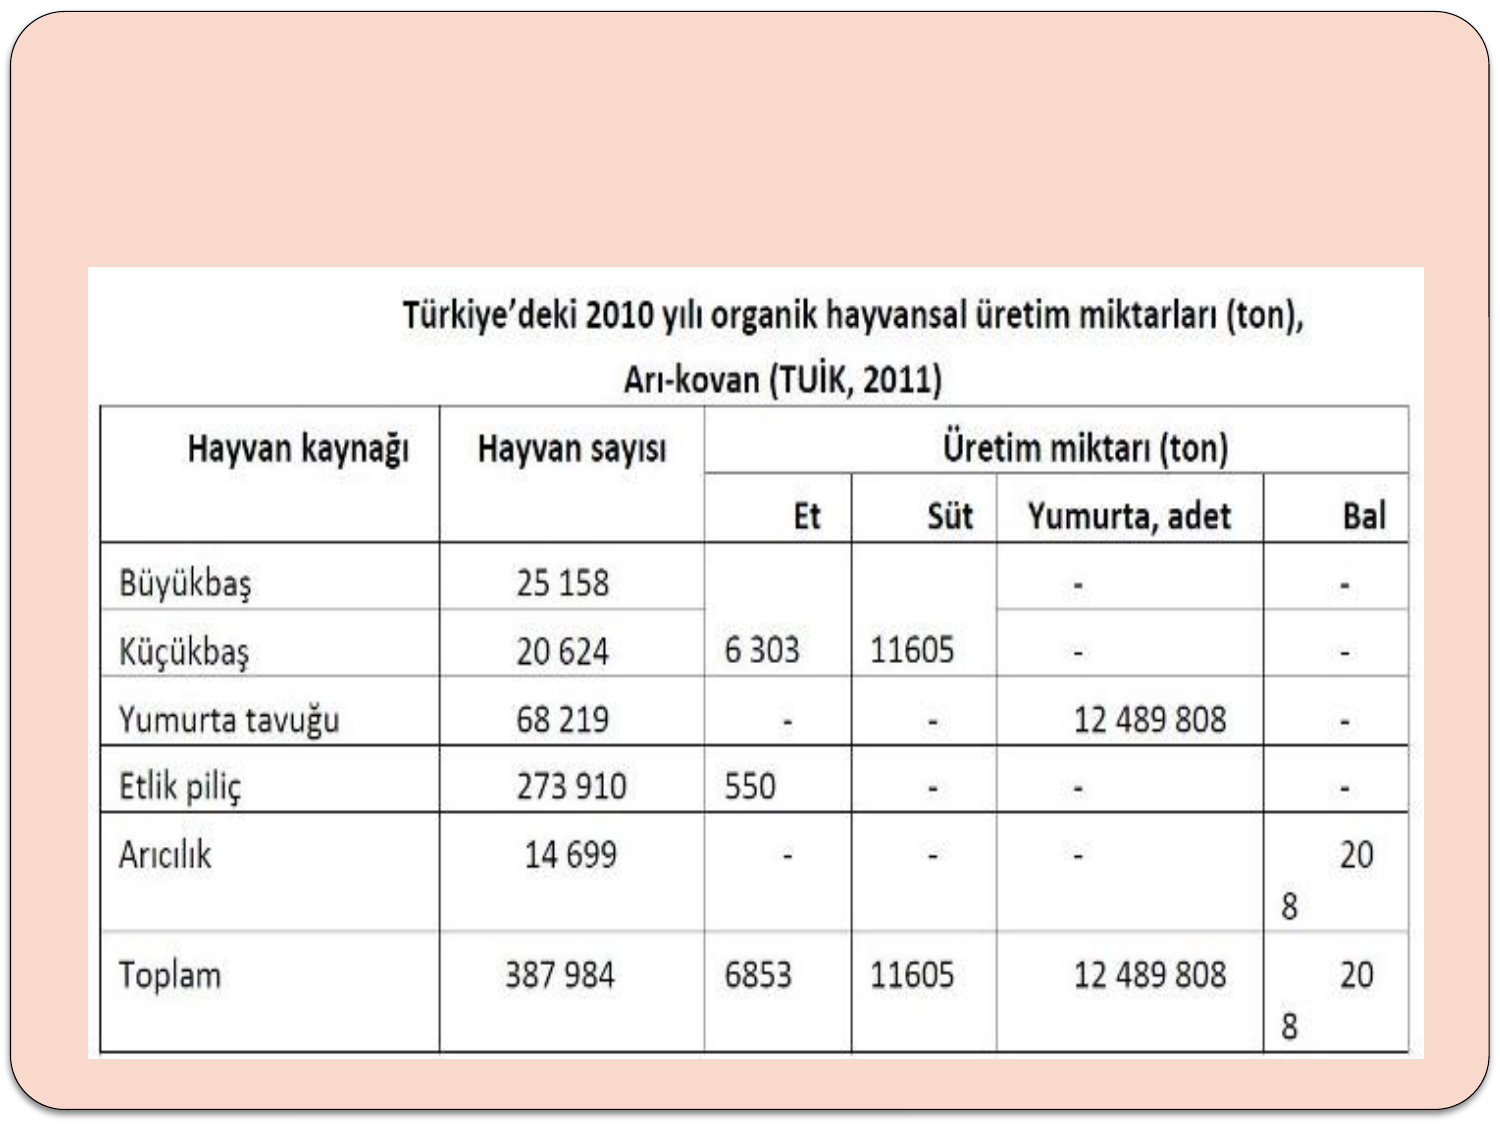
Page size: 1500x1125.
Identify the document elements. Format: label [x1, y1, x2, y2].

list [88, 266, 1424, 1059]
